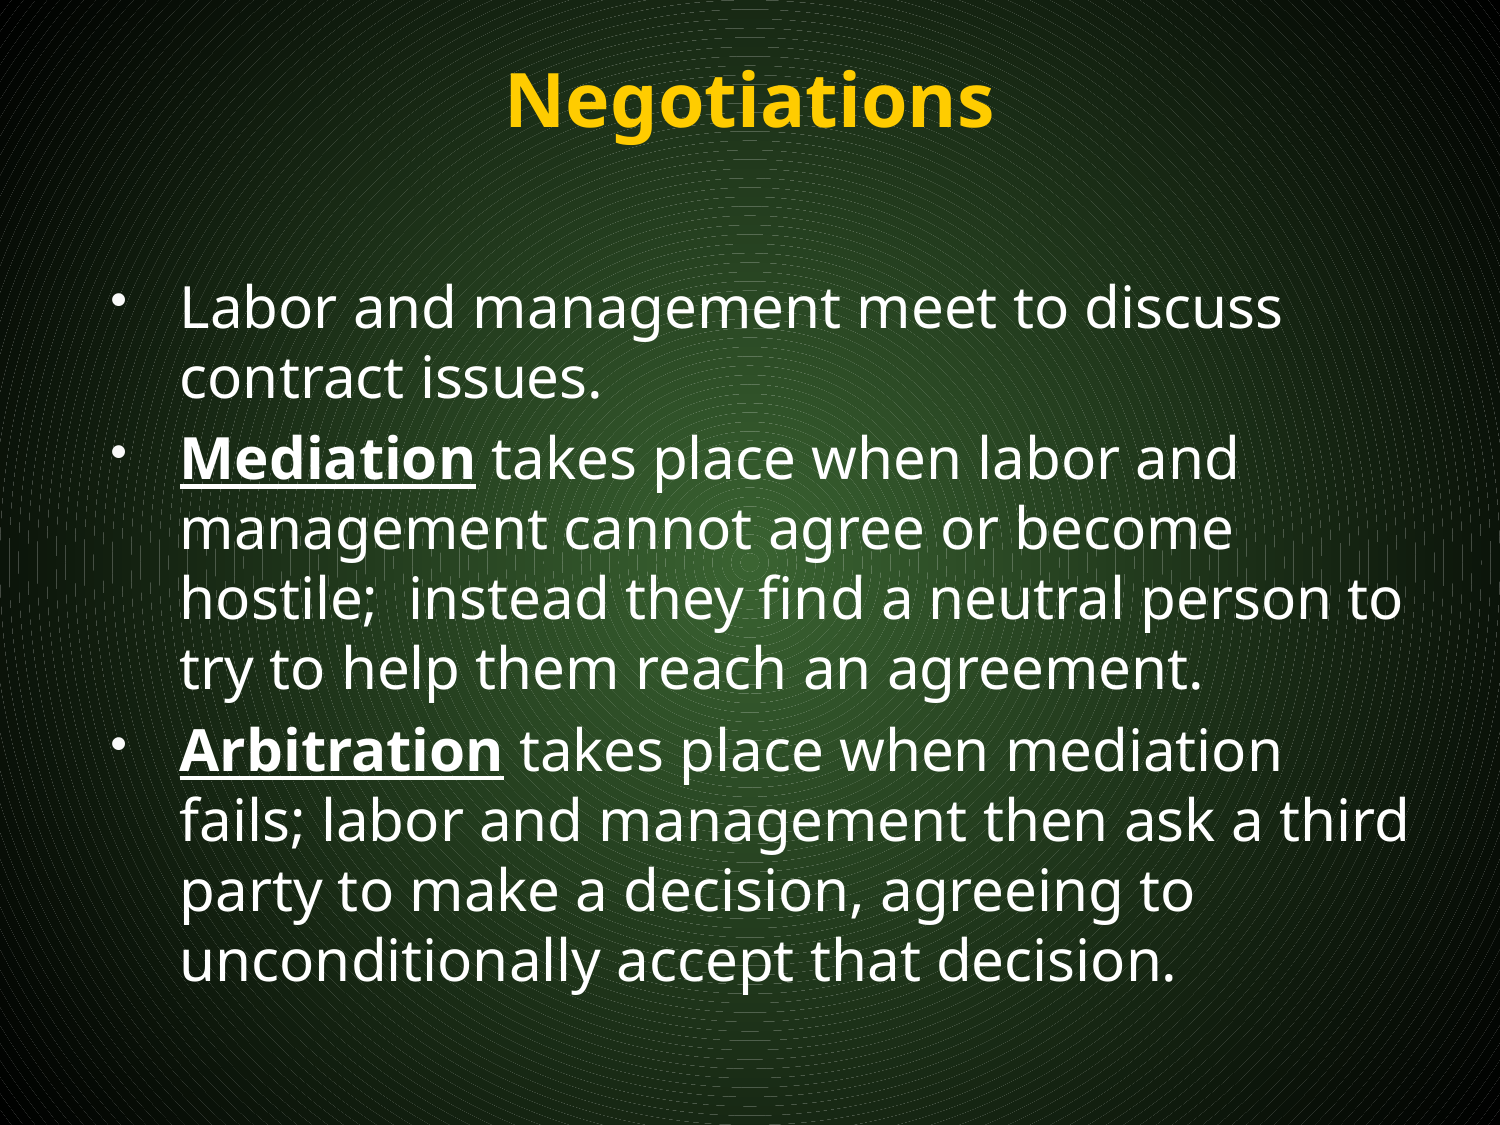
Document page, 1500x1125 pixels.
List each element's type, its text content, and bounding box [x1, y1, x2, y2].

title Negotiations [75, 45, 1425, 233]
list Labor and management meet to discuss contract issues. Mediation takes place when labor and management cannot agree or become hostile; instead they find a neutral person to try to help them reach an agreement. Arbitration takes place when mediation fails; labor and management then ask a third party to make a decision, agreeing to unconditionally accept that decision. [75, 262, 1425, 1035]
